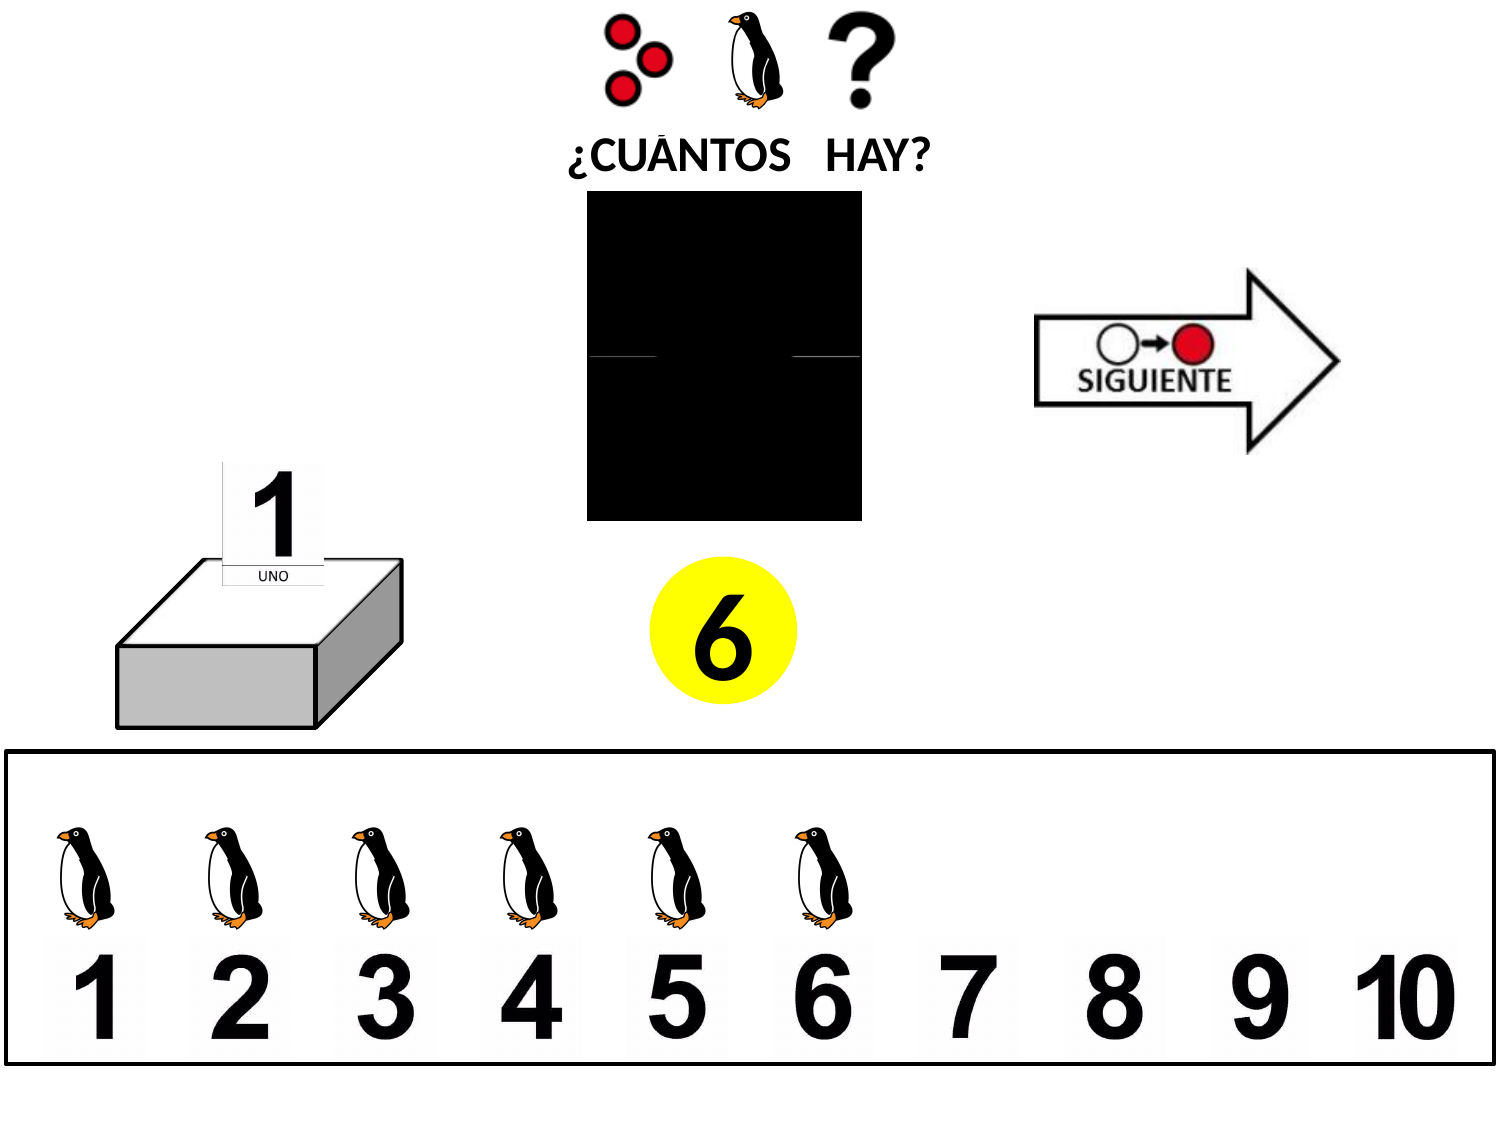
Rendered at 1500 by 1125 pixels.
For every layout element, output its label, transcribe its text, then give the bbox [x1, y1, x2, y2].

picture [318, 816, 444, 941]
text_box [392, 0, 1108, 190]
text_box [221, 461, 325, 587]
picture [466, 816, 591, 941]
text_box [479, 934, 584, 1059]
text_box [333, 934, 438, 1059]
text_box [1208, 934, 1312, 1059]
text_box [187, 934, 292, 1059]
picture [23, 816, 148, 941]
picture [114, 554, 409, 732]
text_box [181, 430, 353, 553]
text_box 6 [647, 554, 800, 707]
picture [170, 816, 296, 941]
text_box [42, 934, 146, 1059]
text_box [1353, 934, 1458, 1059]
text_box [916, 934, 1021, 1059]
picture [1034, 266, 1341, 456]
text_box [4, 749, 1496, 1066]
picture [761, 816, 886, 941]
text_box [770, 934, 875, 1059]
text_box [625, 934, 729, 1059]
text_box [586, 198, 863, 523]
picture [613, 816, 739, 941]
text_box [1062, 934, 1167, 1059]
